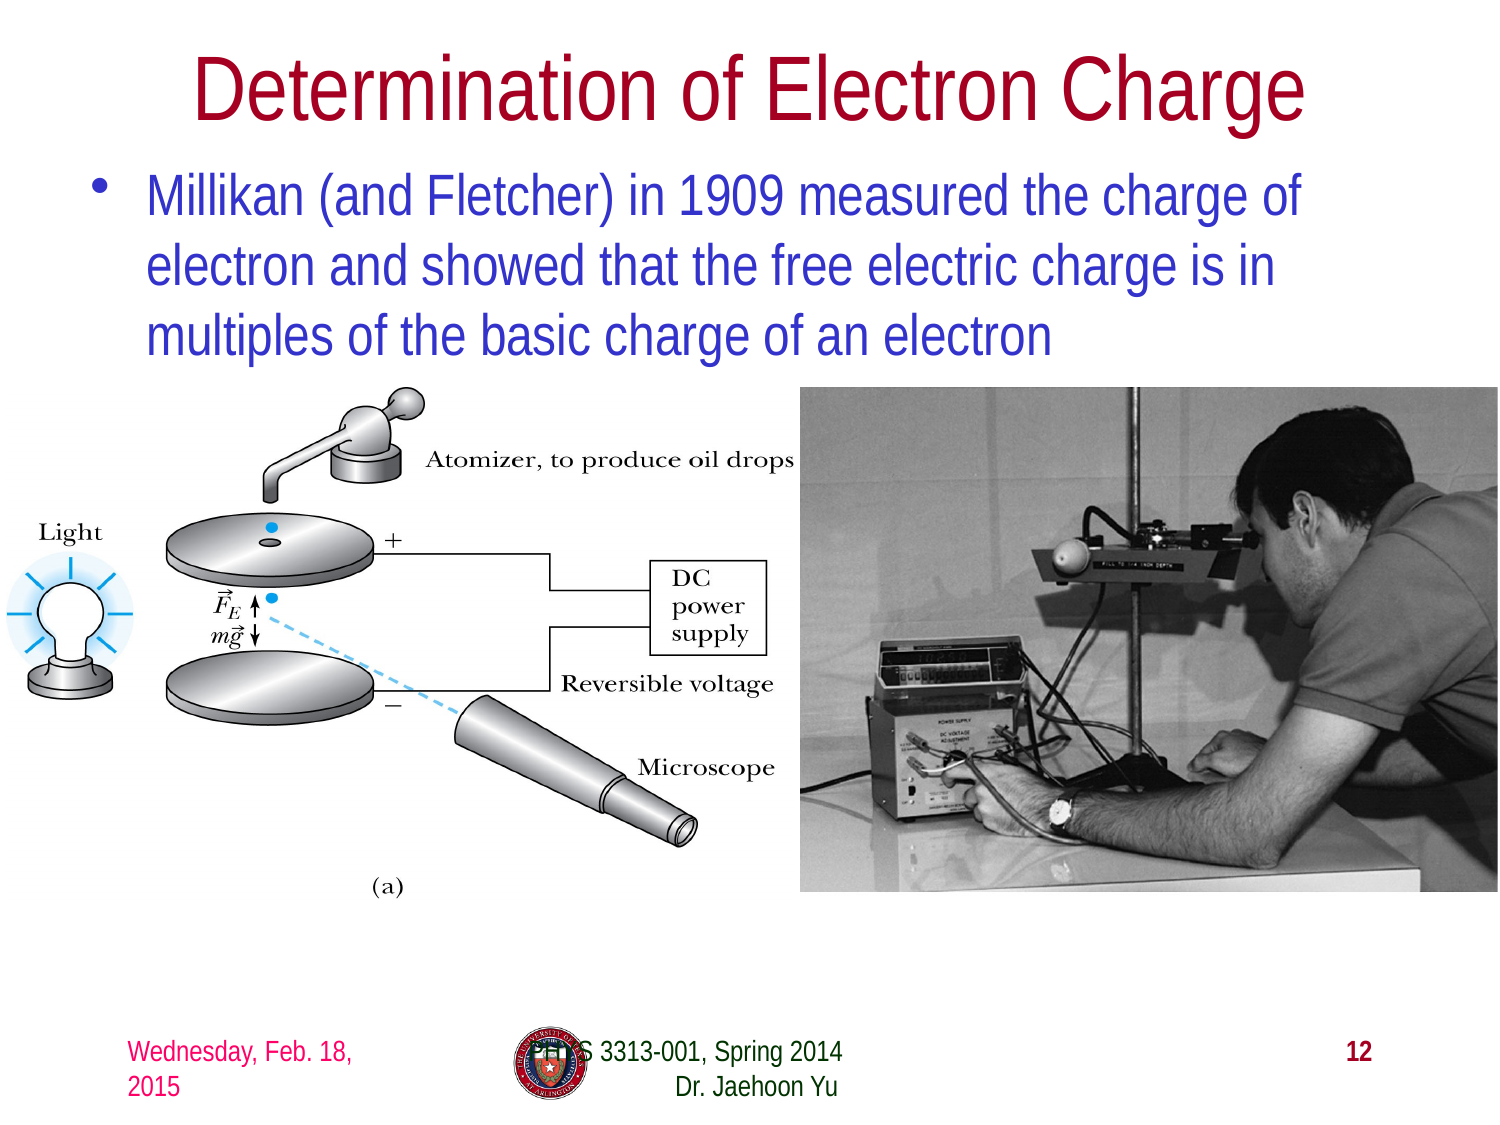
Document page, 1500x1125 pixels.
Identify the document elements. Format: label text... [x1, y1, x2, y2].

footer PHYS 3313-001, Spring 2014 Dr. Jaehoon Yu [512, 1024, 988, 1101]
slide_number 12 [1074, 1024, 1388, 1101]
picture [5, 387, 794, 901]
list Millikan (and Fletcher) in 1909 measured the charge of electron and showed that the free electric charge is in multiples of the basic charge of an electron [74, 149, 1451, 387]
picture [799, 387, 1498, 901]
title Determination of Electron Charge [74, 12, 1426, 155]
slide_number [112, 1024, 426, 1101]
